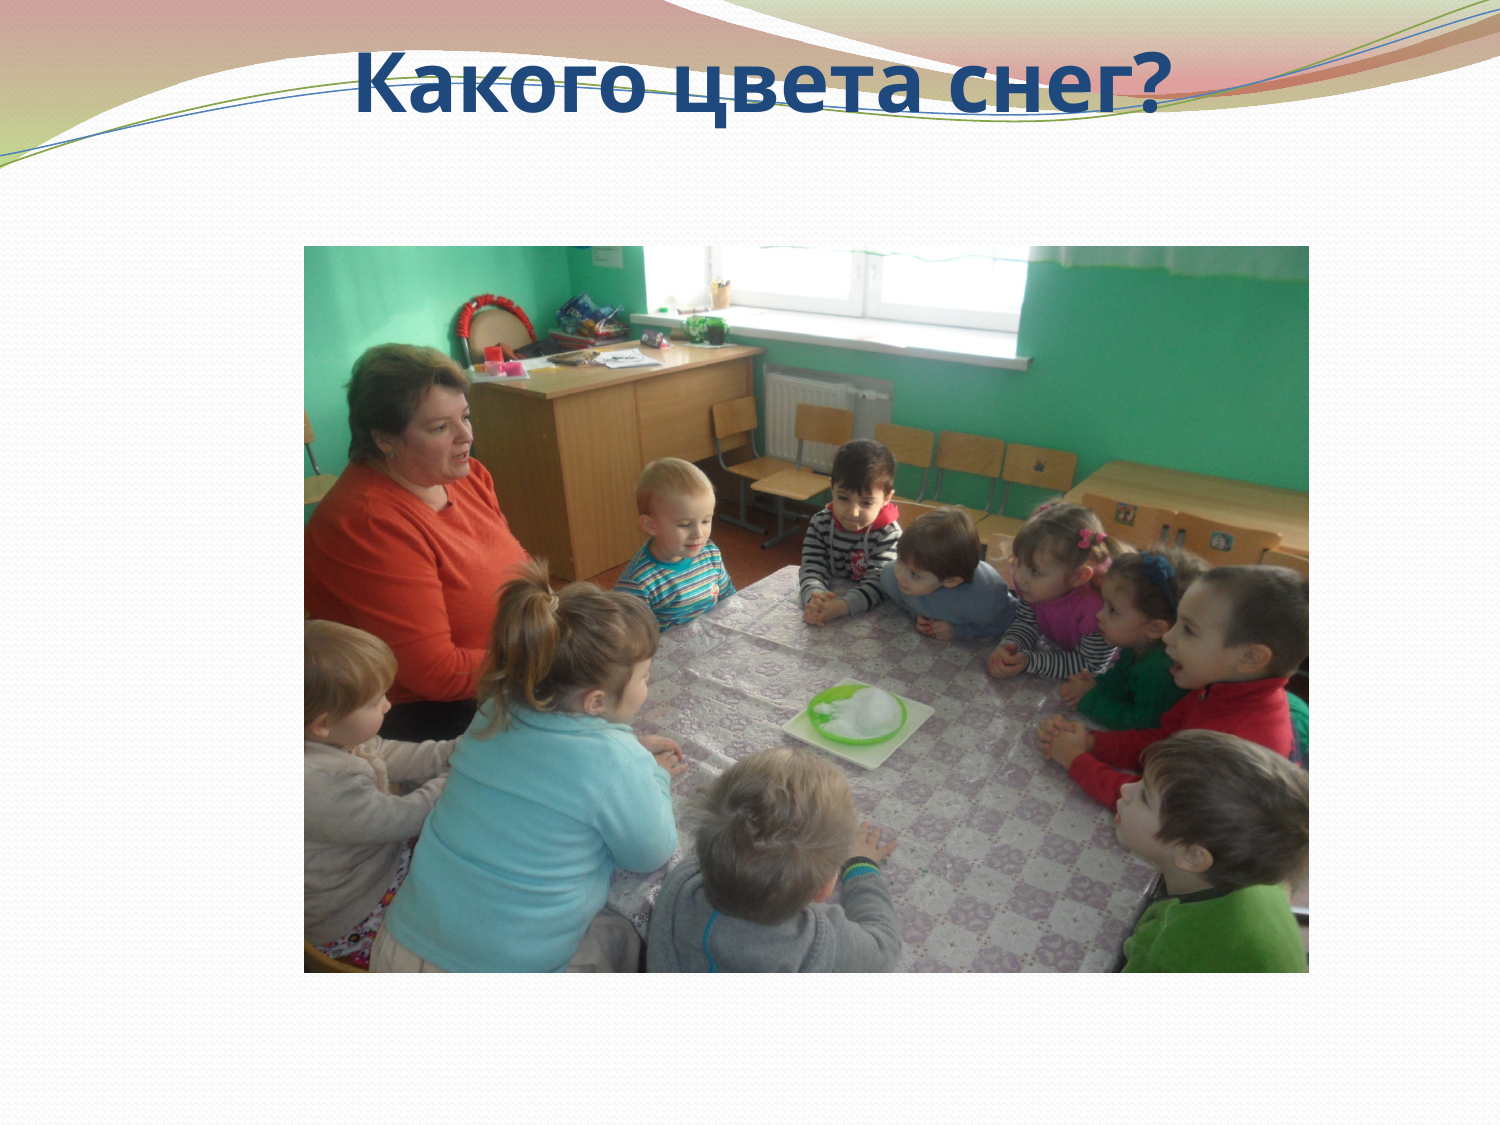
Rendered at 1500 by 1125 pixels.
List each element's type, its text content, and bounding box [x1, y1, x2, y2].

title Какого цвета снег? [93, 0, 1432, 129]
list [304, 245, 1309, 973]
